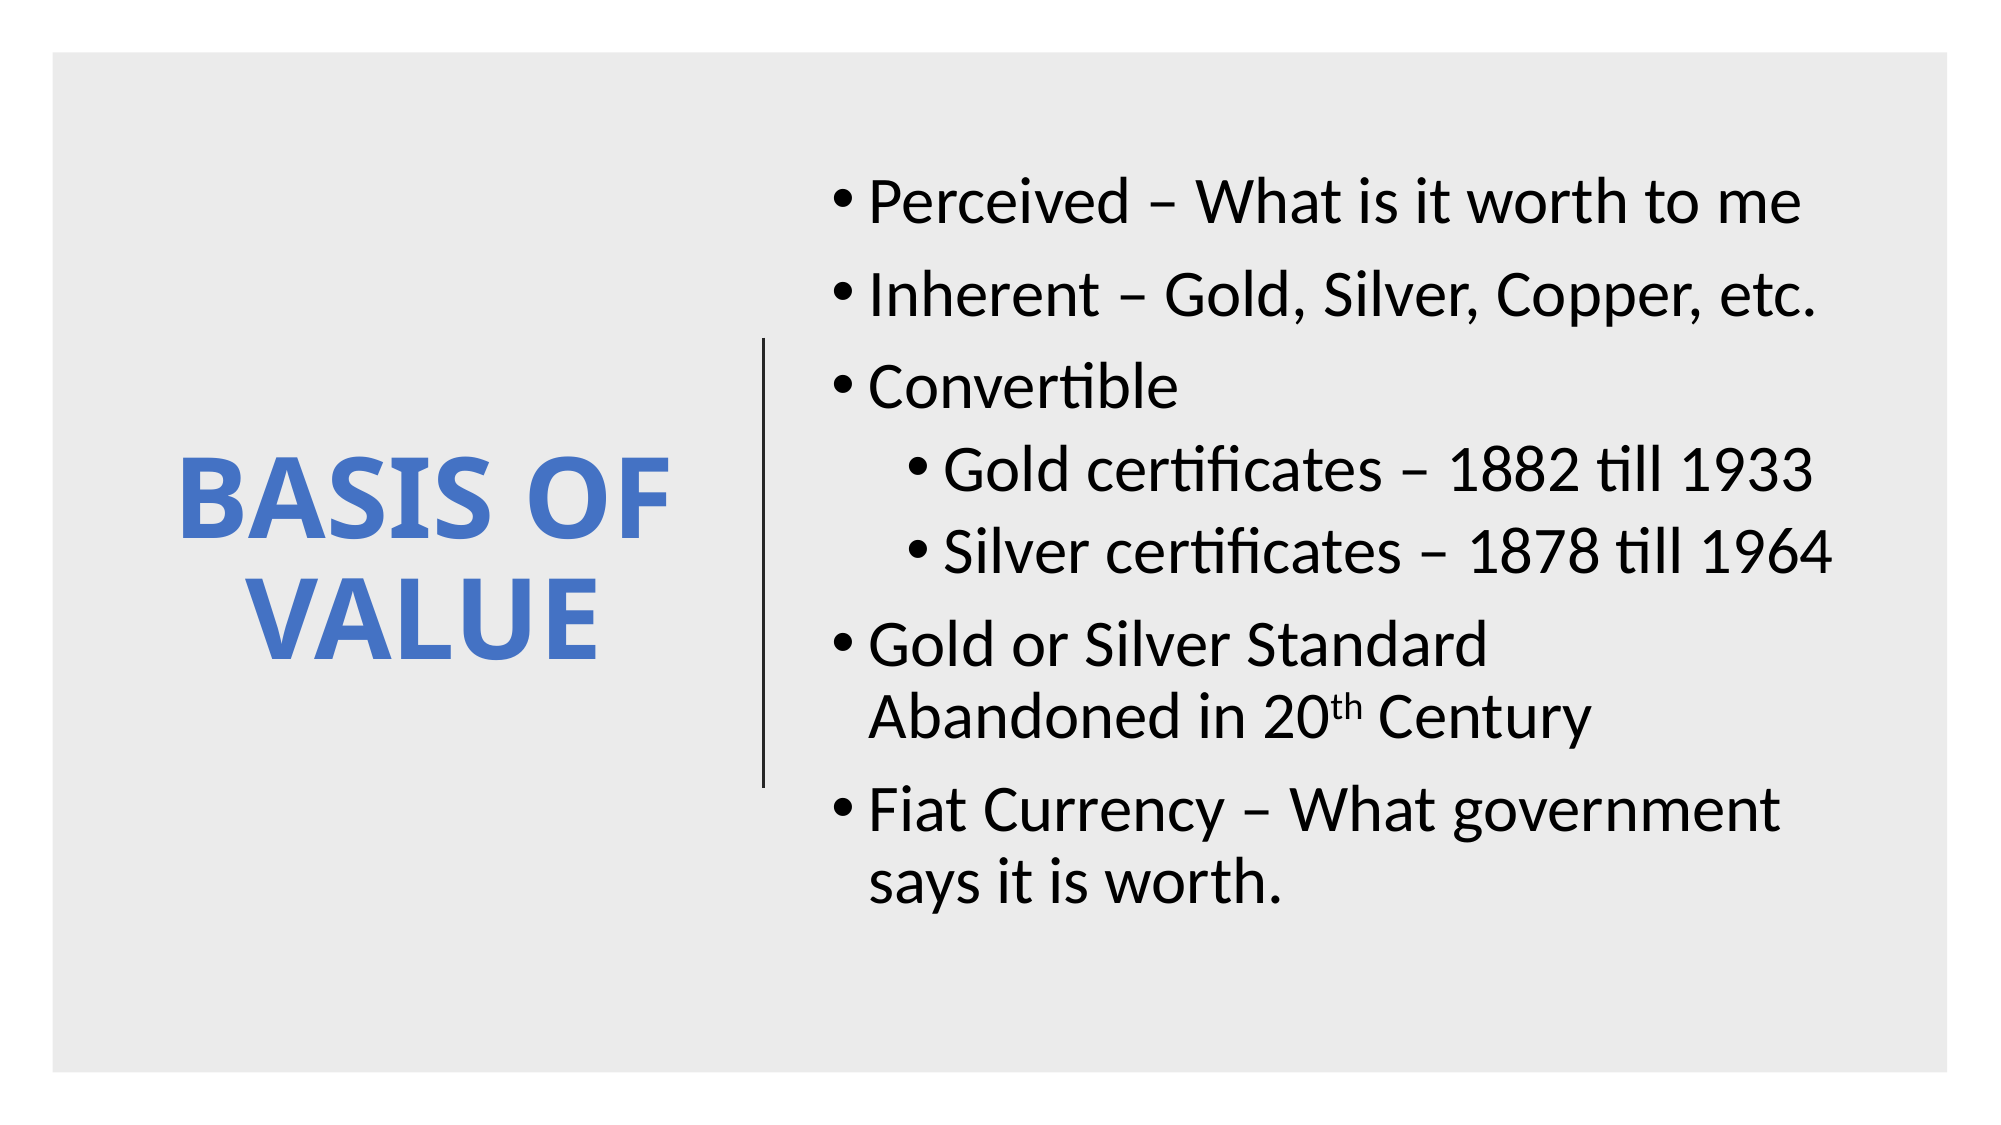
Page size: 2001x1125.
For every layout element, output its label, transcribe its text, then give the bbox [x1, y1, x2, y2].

title BASIS OF VALUE [137, 158, 711, 967]
text_box [52, 51, 1948, 1073]
list Perceived – What is it worth to me Inherent – Gold, Silver, Copper, etc. Convertible Gold certificates – 1882 till 1933 Silver certificates – 1878 till 1964 Gold or Silver Standard Abandoned in 20th Century Fiat Currency – What government says it is worth. [816, 158, 1863, 967]
